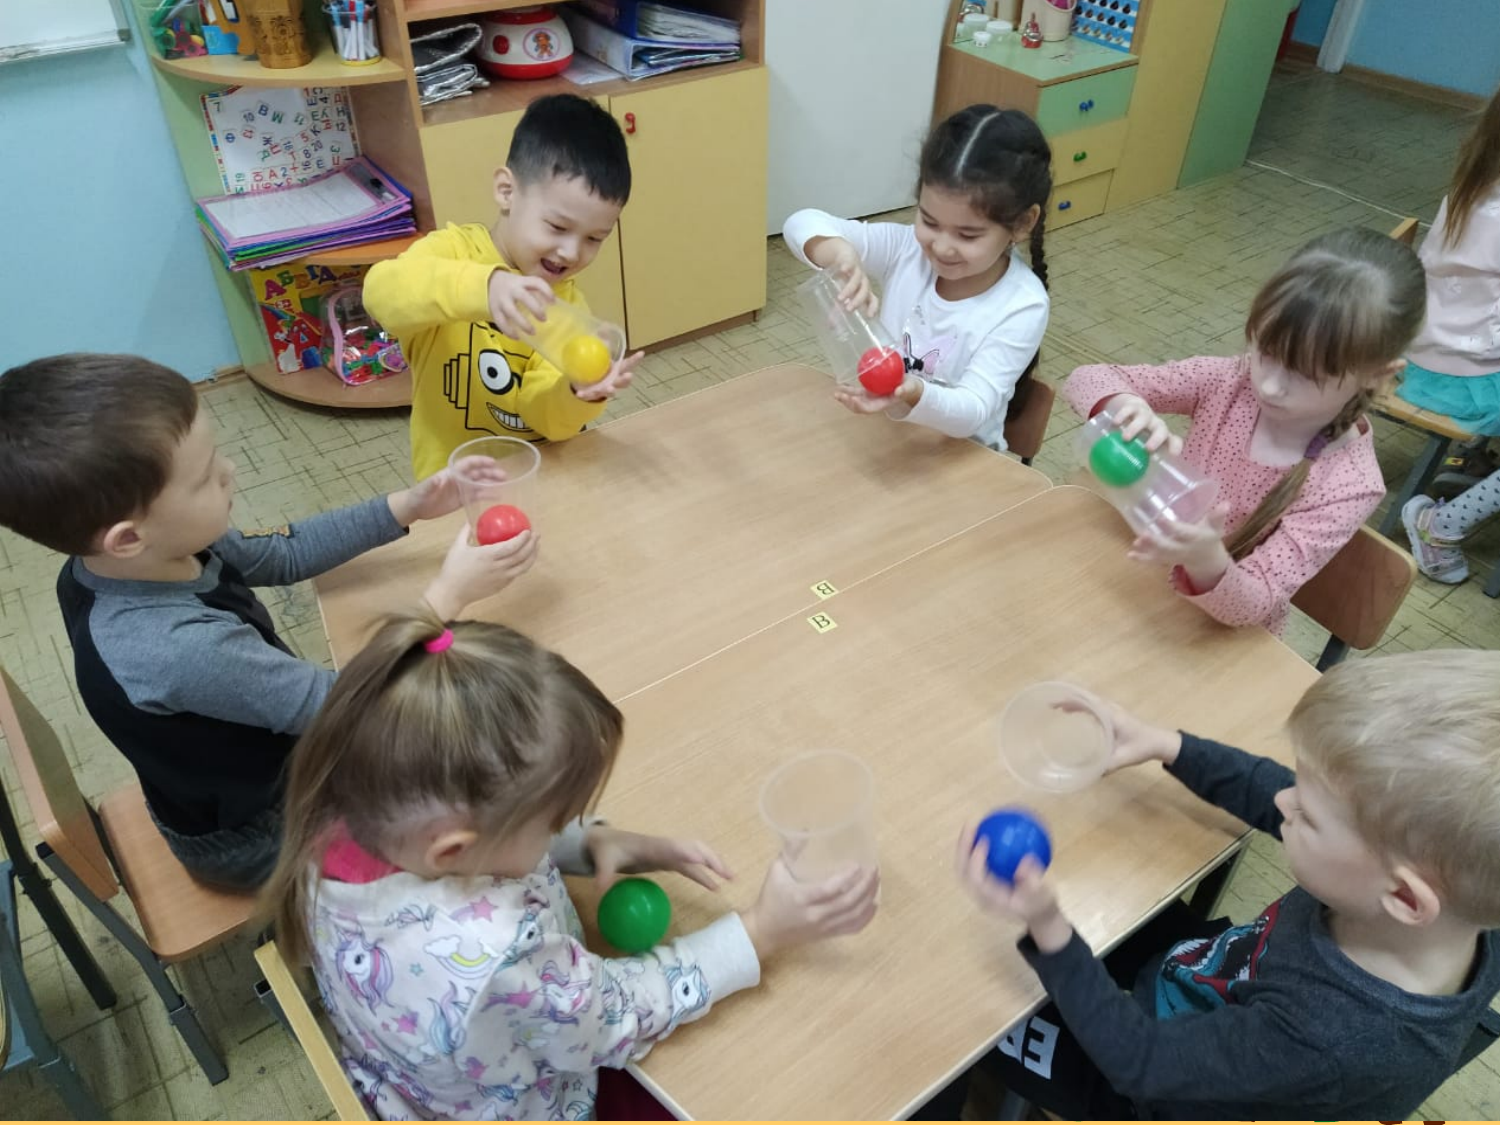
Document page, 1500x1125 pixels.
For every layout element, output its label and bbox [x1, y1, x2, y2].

list [0, 0, 1500, 1122]
